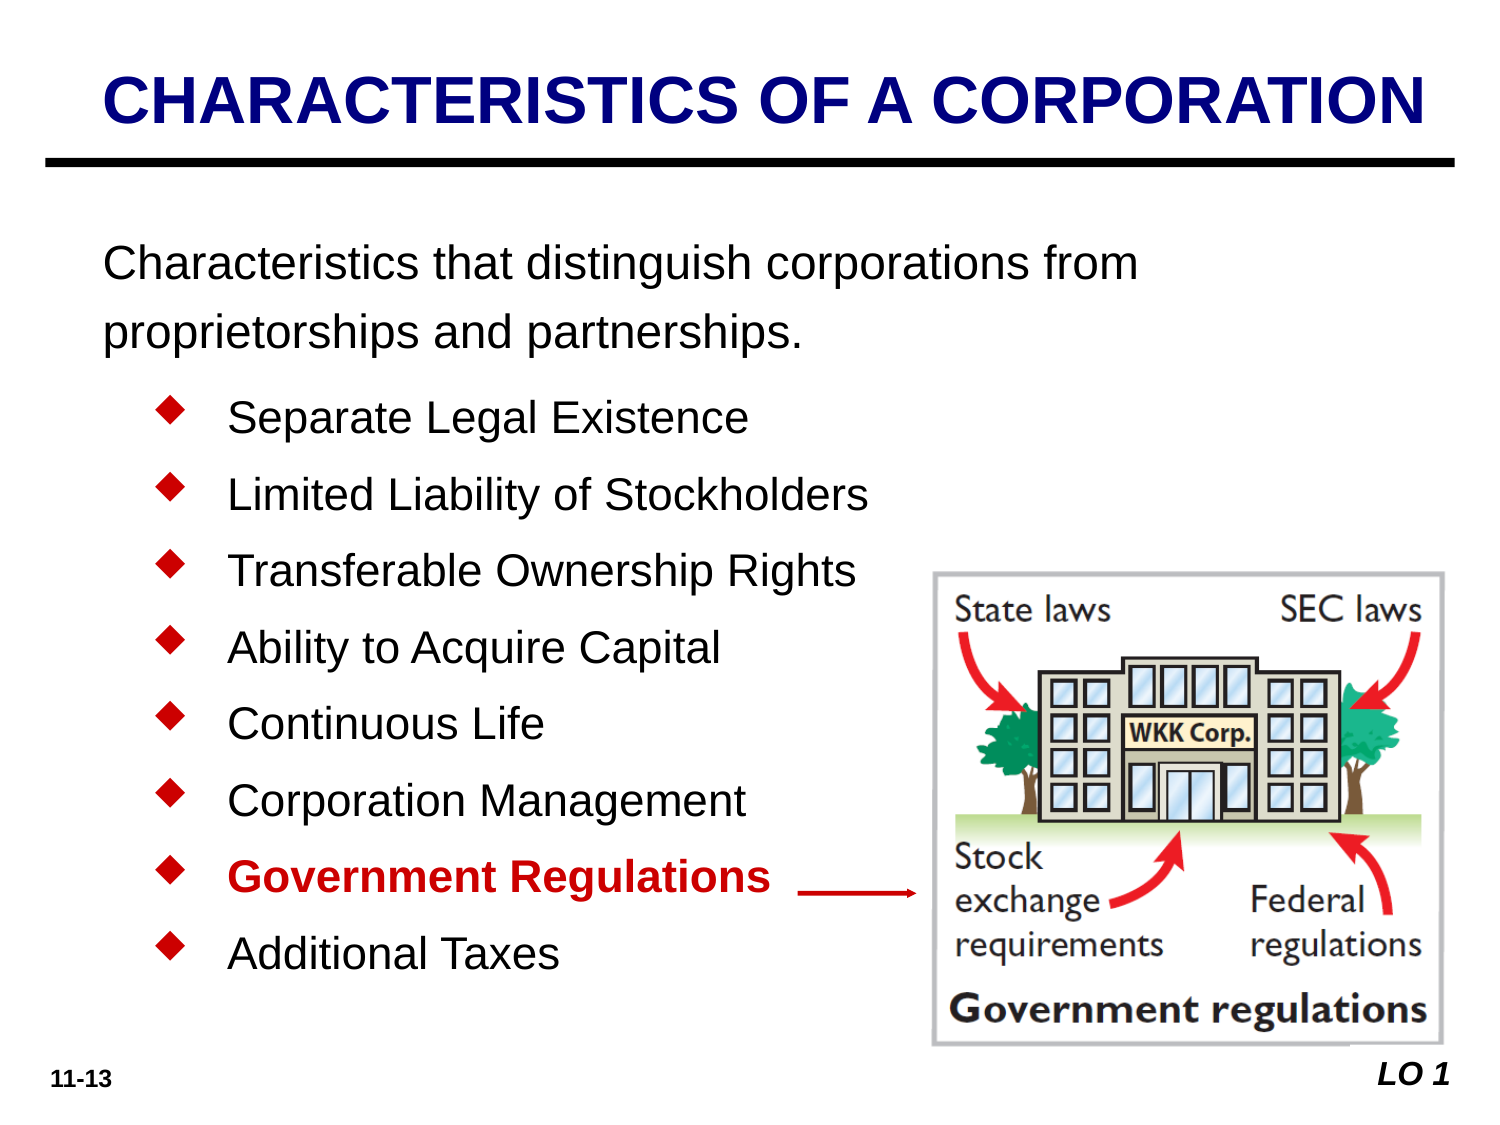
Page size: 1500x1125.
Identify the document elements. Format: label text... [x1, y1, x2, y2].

text_box Separate Legal Existence Limited Liability of Stockholders Transferable Ownership Rights Ability to Acquire Capital Continuous Life Corporation Management Government Regulations Additional Taxes [137, 375, 950, 986]
text_box [799, 889, 917, 898]
picture [928, 566, 1452, 1051]
text_box Characteristics that distinguish corporations from proprietorships and partnerships. [87, 212, 1438, 375]
text_box CHARACTERISTICS OF A CORPORATION [87, 50, 1463, 142]
text_box LO 1 [1350, 1044, 1475, 1100]
